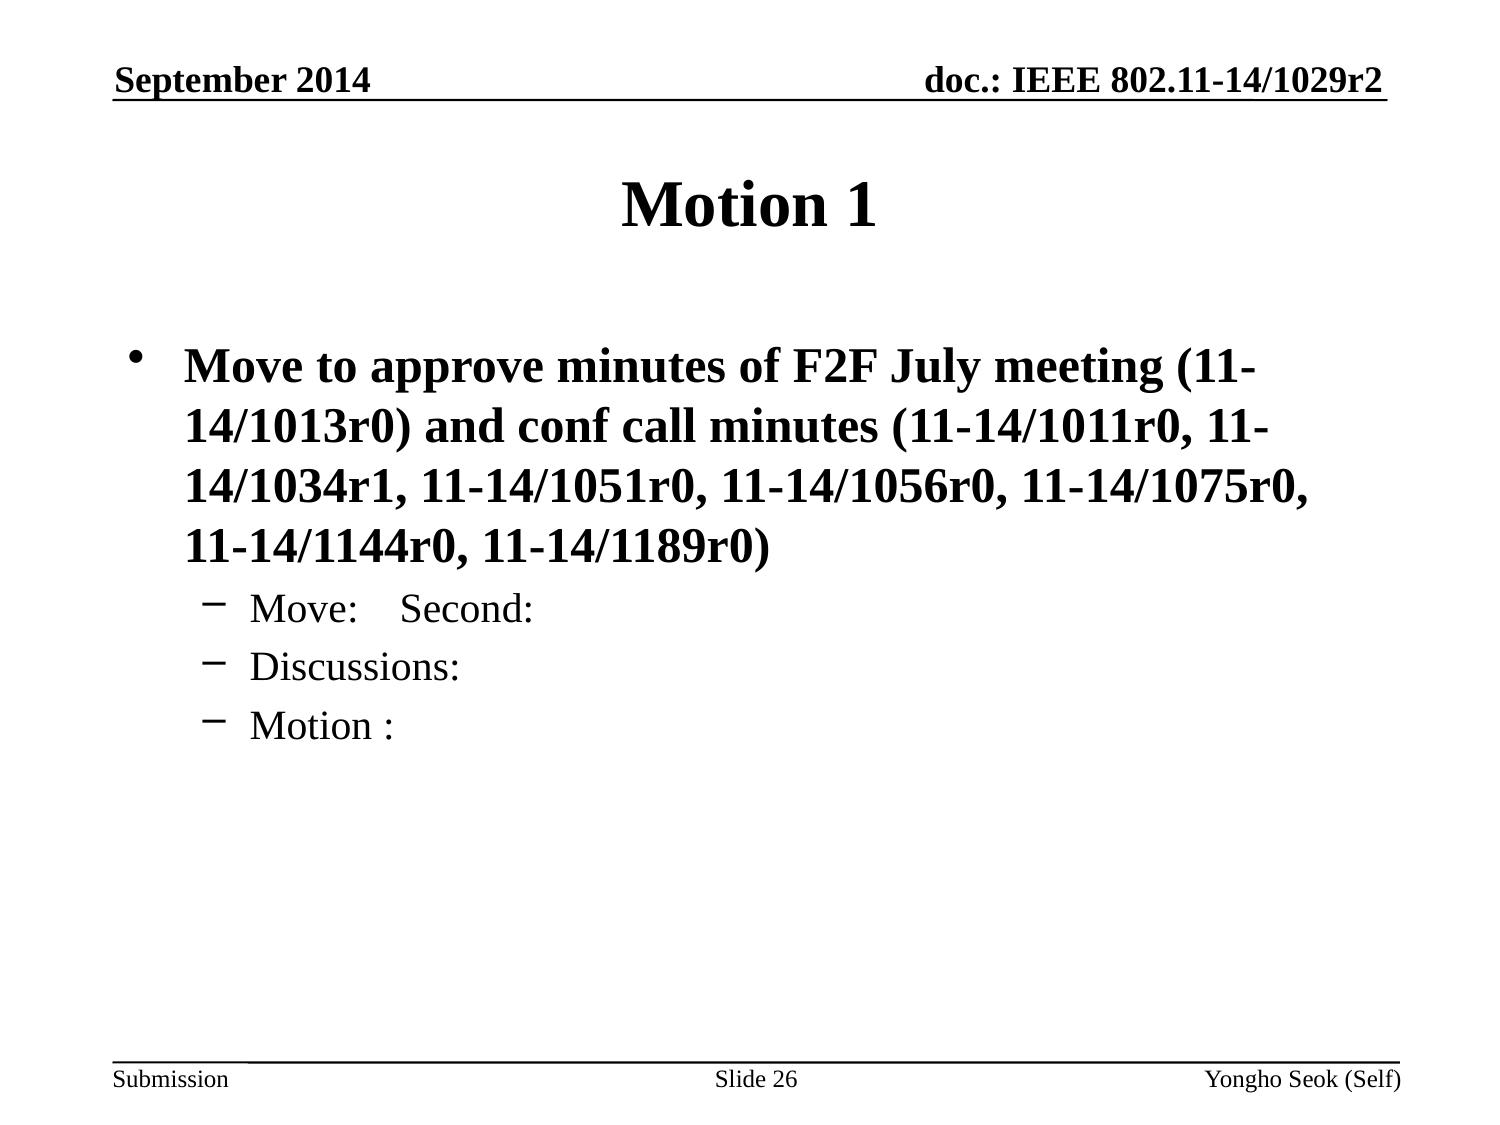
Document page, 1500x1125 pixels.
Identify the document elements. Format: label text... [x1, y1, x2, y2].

title Motion 1 [112, 112, 1388, 288]
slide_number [114, 54, 374, 101]
list Move to approve minutes of F2F July meeting (11-14/1013r0) and conf call minutes (11-14/1011r0, 11-14/1034r1, 11-14/1051r0, 11-14/1056r0, 11-14/1075r0, 11-14/1144r0, 11-14/1189r0) Move: Second: Discussions: Motion : [112, 324, 1388, 1001]
slide_number Slide 26 [712, 1061, 800, 1093]
footer Yongho Seok (Self) [1201, 1061, 1402, 1093]
